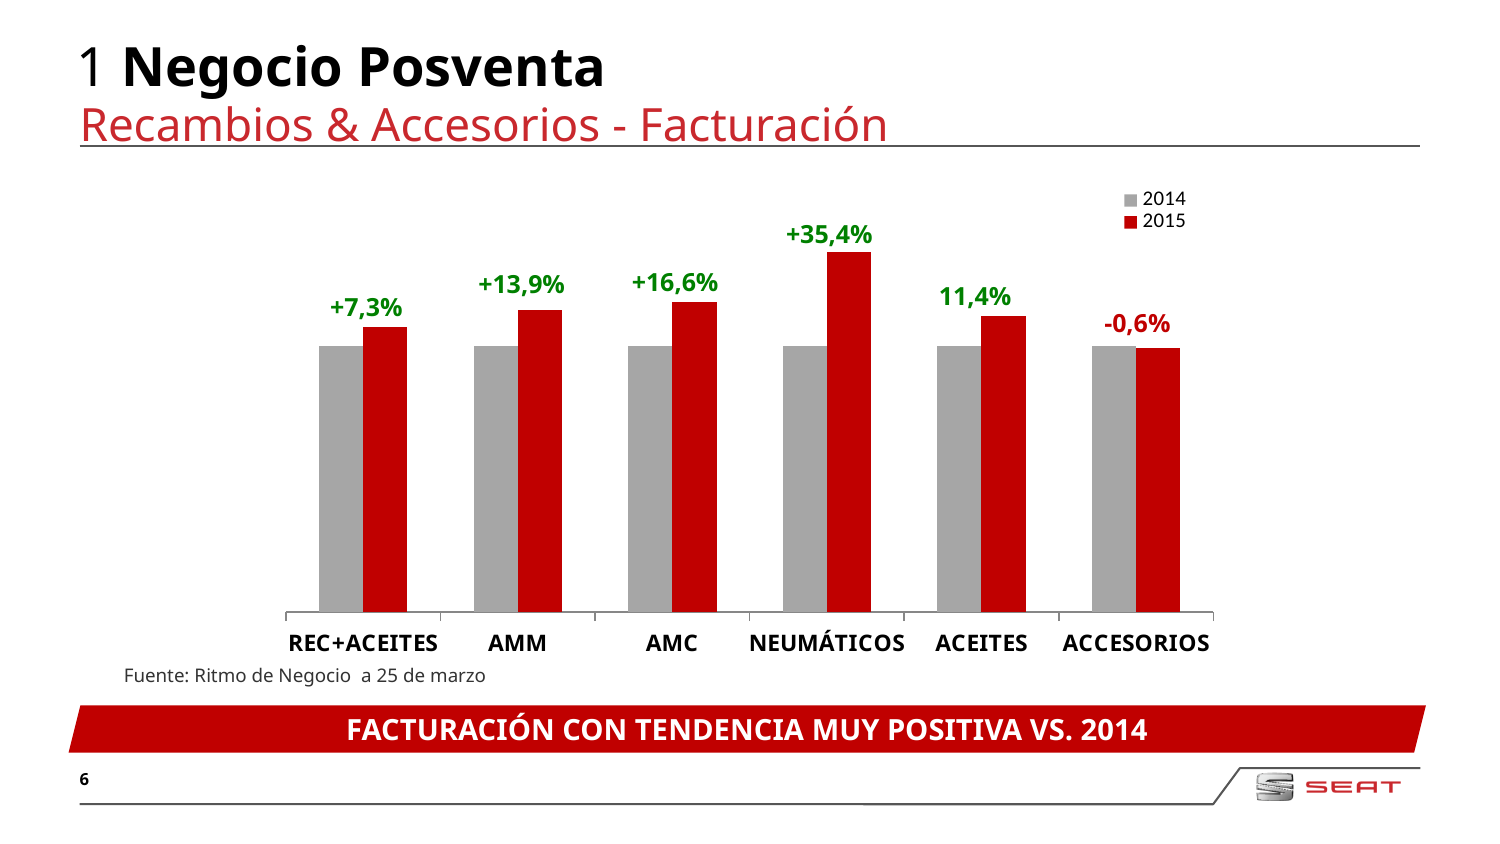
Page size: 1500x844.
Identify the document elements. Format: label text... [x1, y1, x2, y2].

text_box Fuente: Ritmo de Negocio a 25 de marzo [123, 658, 647, 693]
title 1 Negocio Posventa [76, 32, 1418, 86]
list Recambios & Accesorios - Facturación [79, 95, 1421, 148]
chart [265, 180, 1229, 659]
text_box FACTURACIÓN CON TENDENCIA MUY POSITIVA VS. 2014 [68, 705, 1426, 753]
picture [1246, 762, 1476, 844]
slide_number 6 [79, 767, 136, 792]
